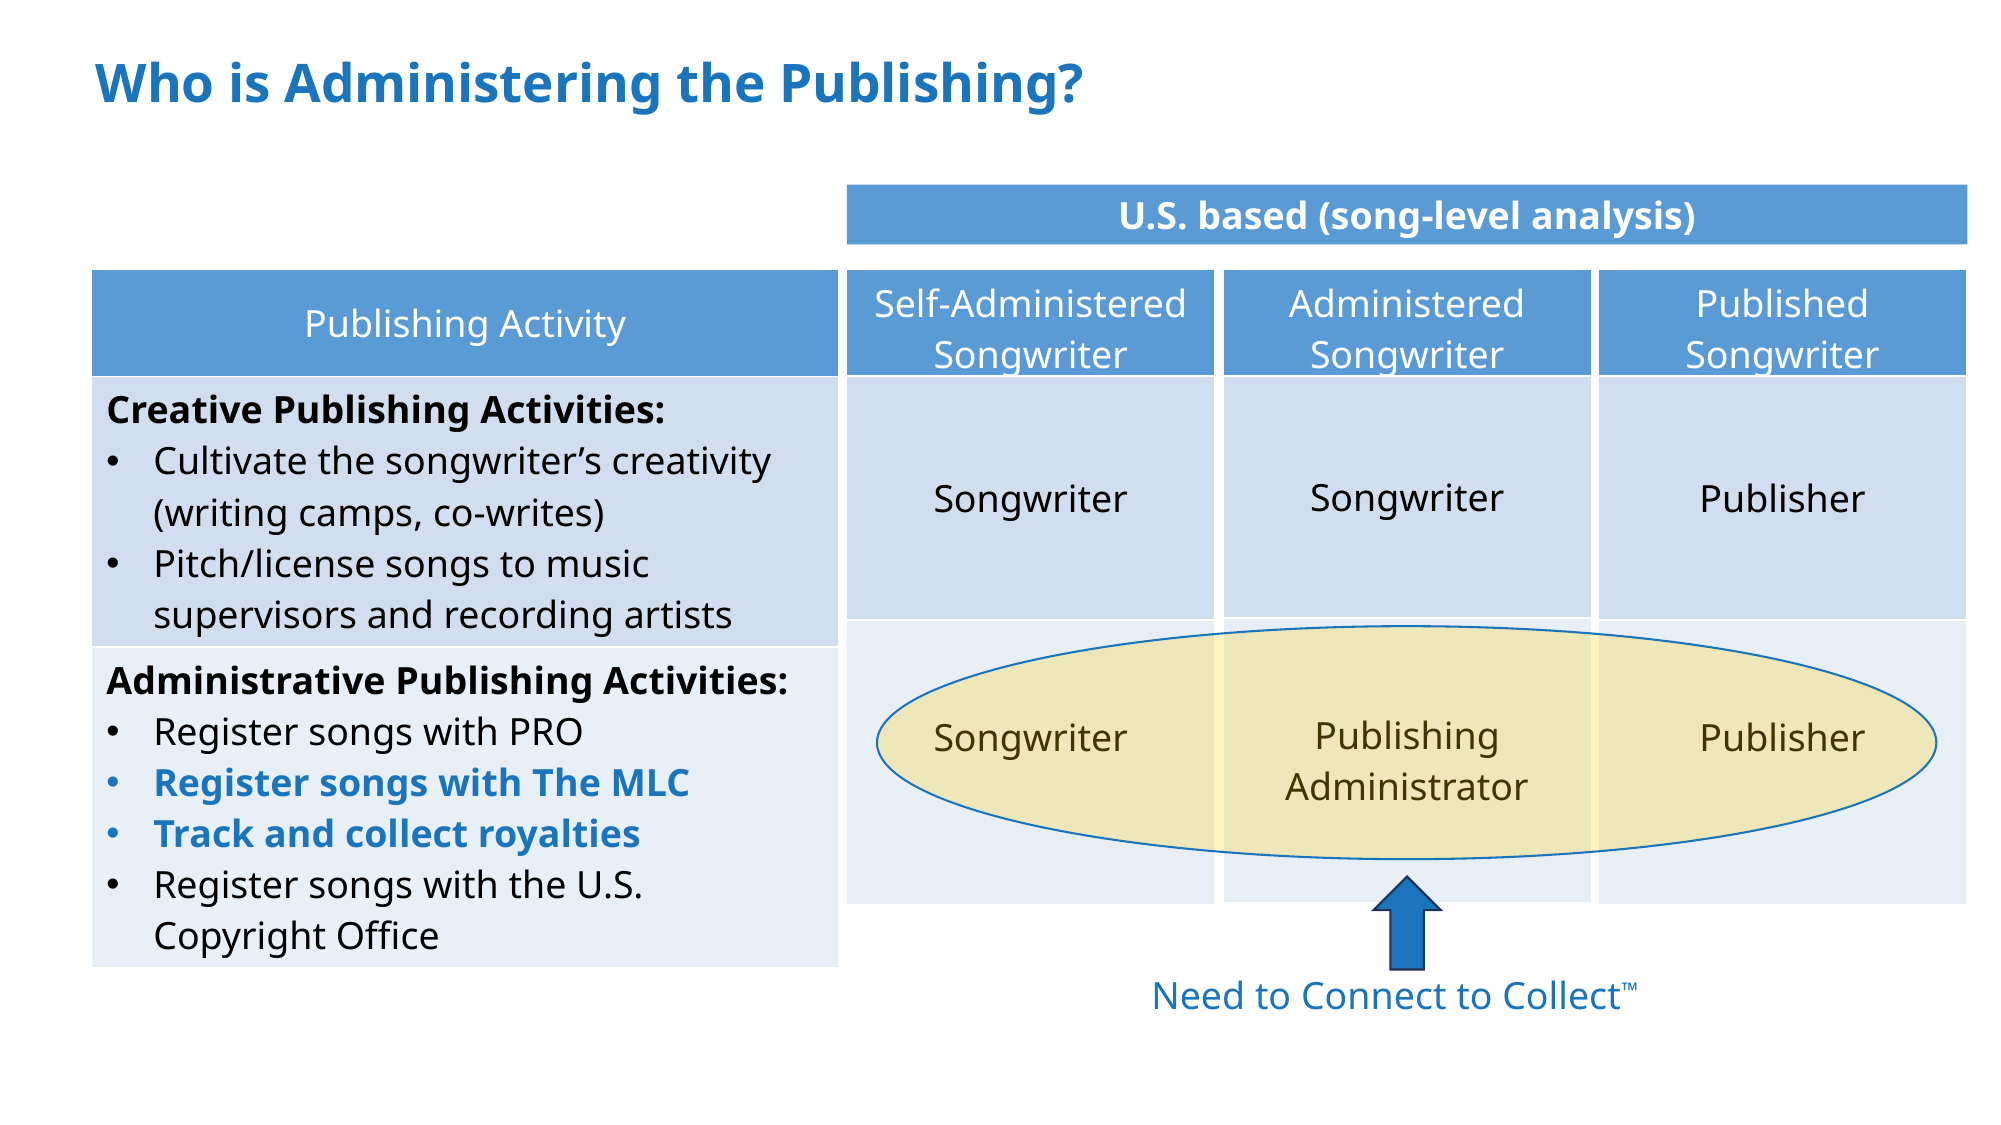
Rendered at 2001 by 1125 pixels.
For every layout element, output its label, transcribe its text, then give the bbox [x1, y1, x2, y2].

table_cell Songwriter [847, 621, 1214, 904]
table_header Published Songwriter [1599, 270, 1966, 375]
table_cell Creative Publishing Activities: Cultivate the songwriter’s creativity (writing camps, co-writes) Pitch/license songs to music supervisors and recording artists [92, 377, 838, 646]
text_box U.S. based (song-level analysis) [846, 184, 1968, 245]
table_cell Publishing Administrator [1224, 619, 1591, 626]
table_cell Publisher [1599, 621, 1966, 904]
table_header Self-Administered Songwriter [847, 270, 1214, 375]
table_cell Publisher [1599, 377, 1966, 619]
table_header Publishing Activity [92, 270, 838, 376]
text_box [876, 626, 1937, 1025]
table_header Administered Songwriter [1224, 270, 1591, 375]
title Who is Administering the Publishing? [80, 49, 1806, 122]
table_cell Songwriter [847, 377, 1214, 619]
table_cell Administrative Publishing Activities: Register songs with PRO Register songs with The MLC Track and collect royalties Register songs with the U.S. Copyright Office [92, 648, 838, 967]
table_cell Songwriter [1224, 377, 1591, 617]
